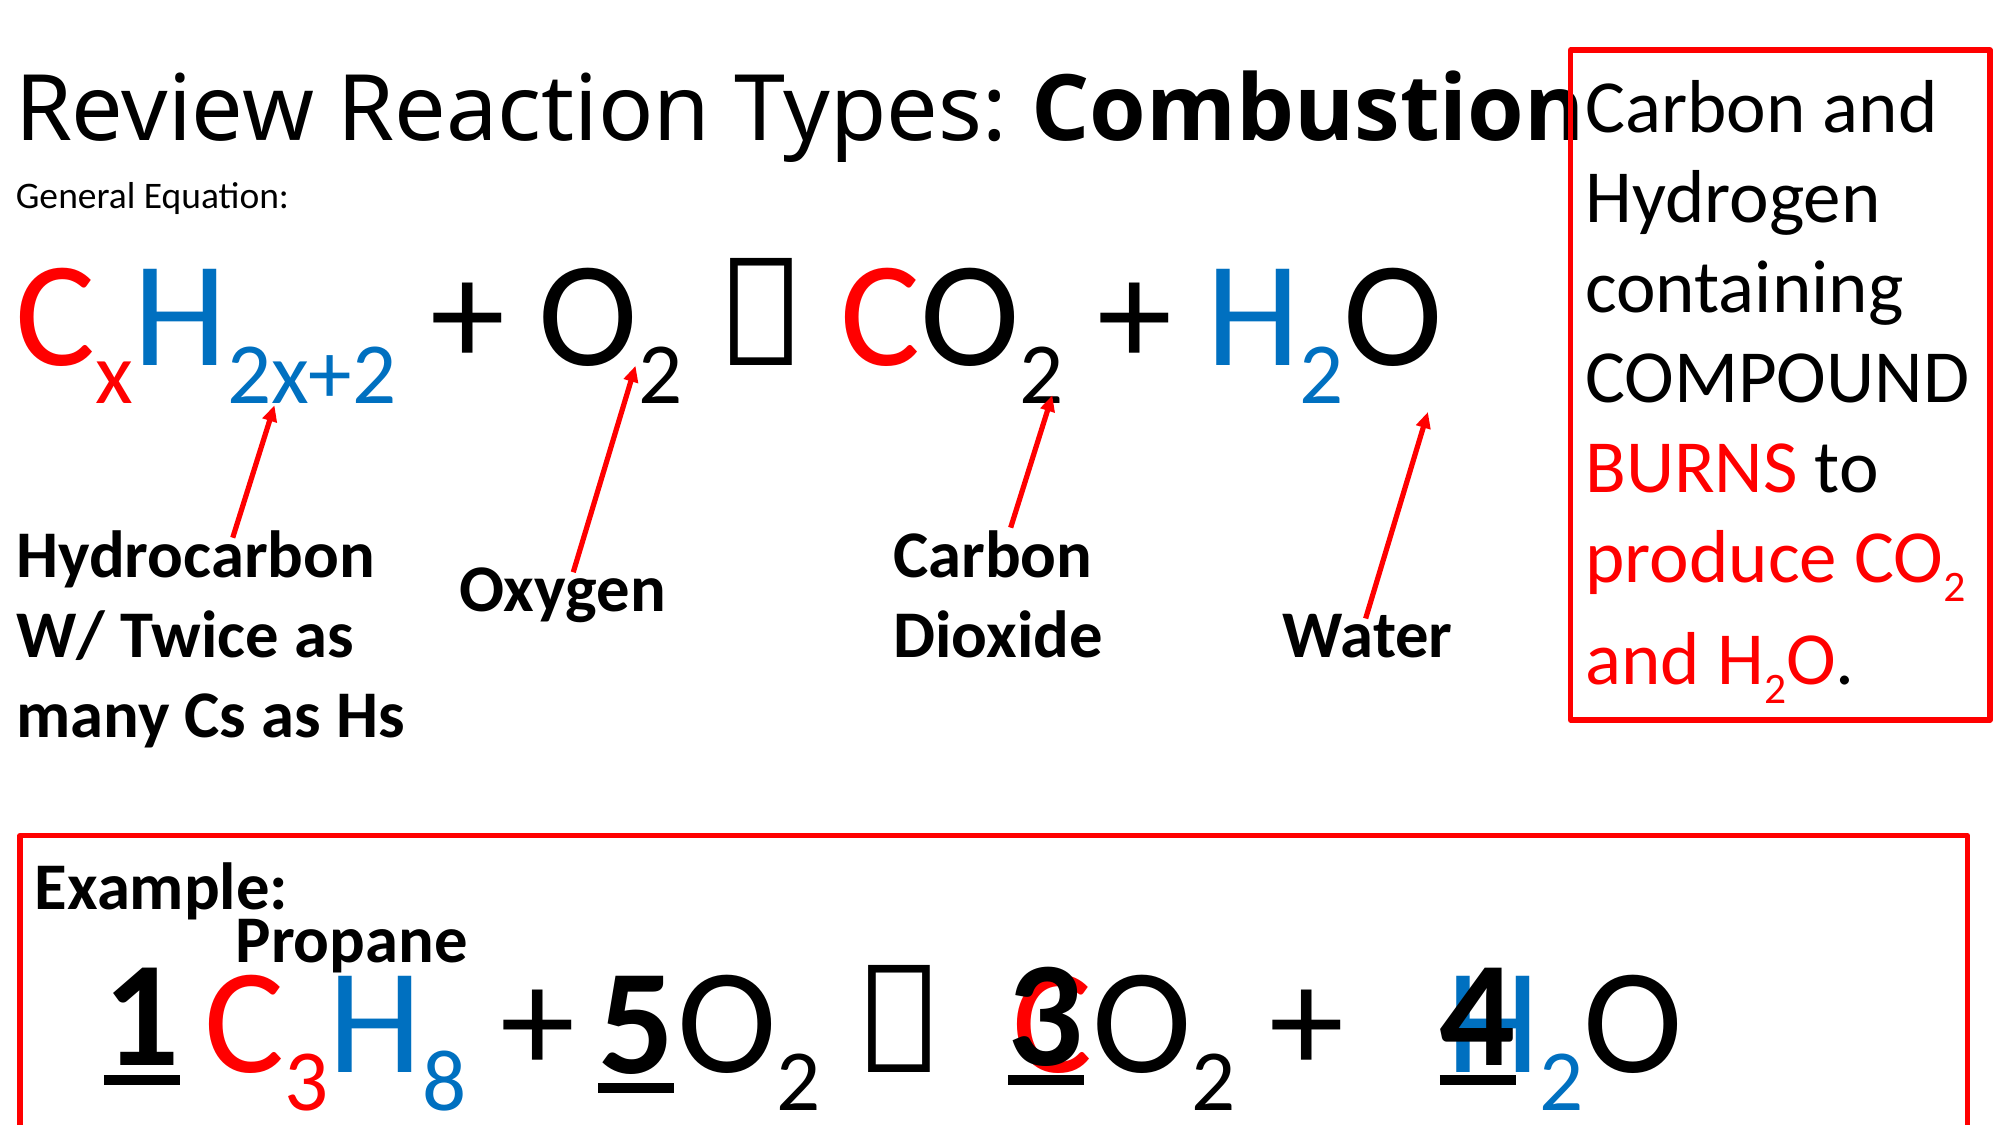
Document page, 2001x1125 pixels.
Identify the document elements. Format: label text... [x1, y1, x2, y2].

text_box Water [1268, 583, 1470, 679]
text_box 5 [583, 916, 735, 1112]
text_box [232, 405, 275, 538]
text_box 4 [1424, 908, 1556, 1104]
text_box 3 [993, 908, 1145, 1104]
text_box Propane [220, 888, 486, 984]
title Review Reaction Types: Combustion [0, 2, 2000, 220]
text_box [573, 366, 636, 573]
text_box Carbon and Hydrogen containing COMPOUND BURNS to produce CO2 and H2O. [1570, 50, 1990, 720]
text_box General Equation: CxH2x+2 + O2  CO2 + H2O [1, 163, 1570, 428]
text_box Example: C3H8 + O2  CO2 + H2O [19, 835, 1968, 1125]
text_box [1010, 395, 1053, 528]
text_box Carbon Dioxide [878, 503, 1143, 678]
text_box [1365, 412, 1428, 619]
text_box Hydrocarbon W/ Twice as many Cs as Hs [1, 503, 430, 758]
text_box 1 [89, 908, 220, 1104]
text_box Oxygen [444, 537, 713, 633]
